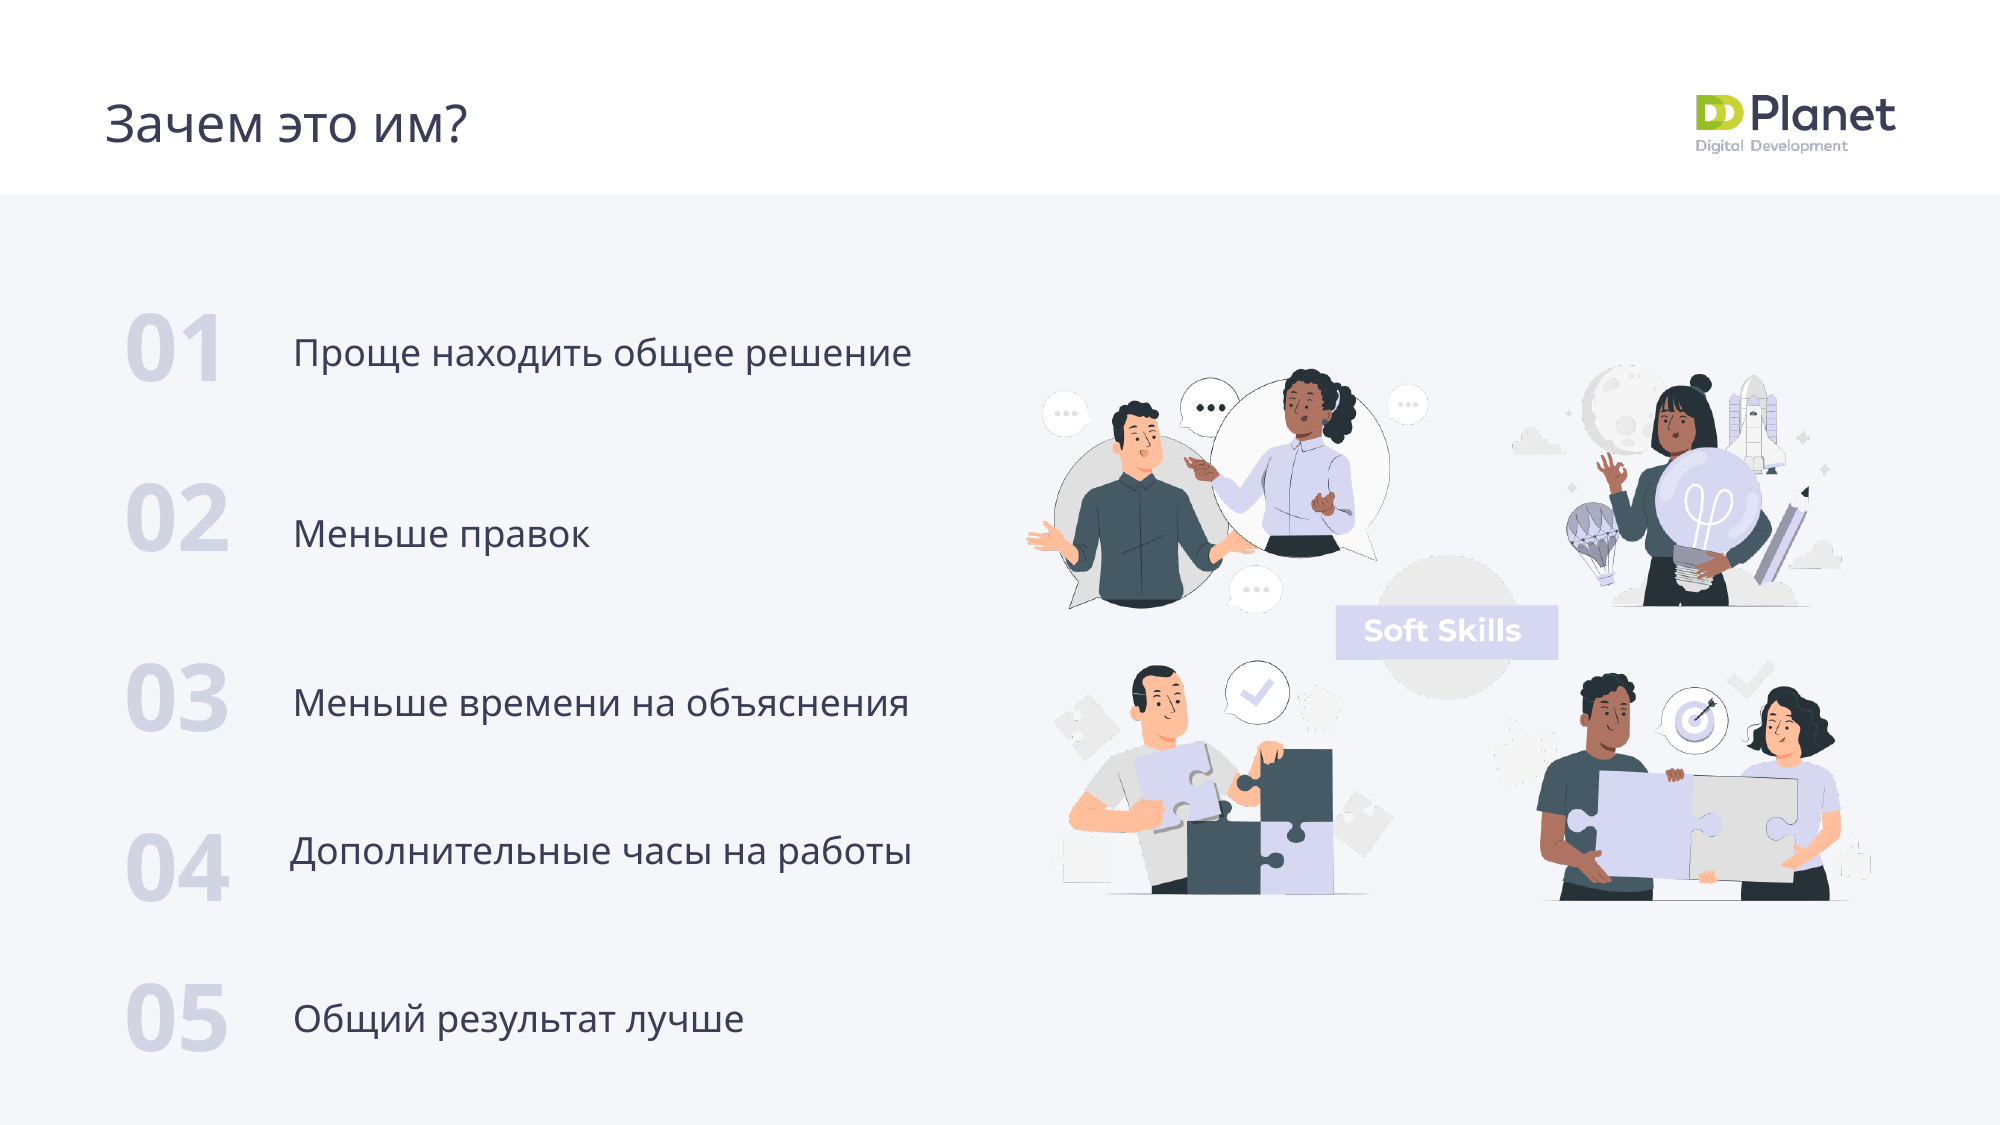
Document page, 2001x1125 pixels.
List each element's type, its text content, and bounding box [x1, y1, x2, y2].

picture [999, 254, 1894, 1000]
text_box Проще находить общее решение [278, 321, 999, 382]
text_box 04 [109, 800, 290, 928]
picture [1695, 95, 1896, 154]
text_box Меньше времени на объяснения [277, 671, 981, 732]
text_box Дополнительные часы на работы [275, 819, 982, 955]
text_box Общий результат лучше [278, 987, 1031, 1048]
text_box Меньше правок [278, 502, 985, 562]
text_box 05 [109, 950, 251, 1078]
text_box 02 [109, 450, 252, 578]
text_box 03 [109, 630, 252, 758]
title Зачем это им? [89, 89, 1255, 268]
text_box 01 [109, 280, 252, 408]
